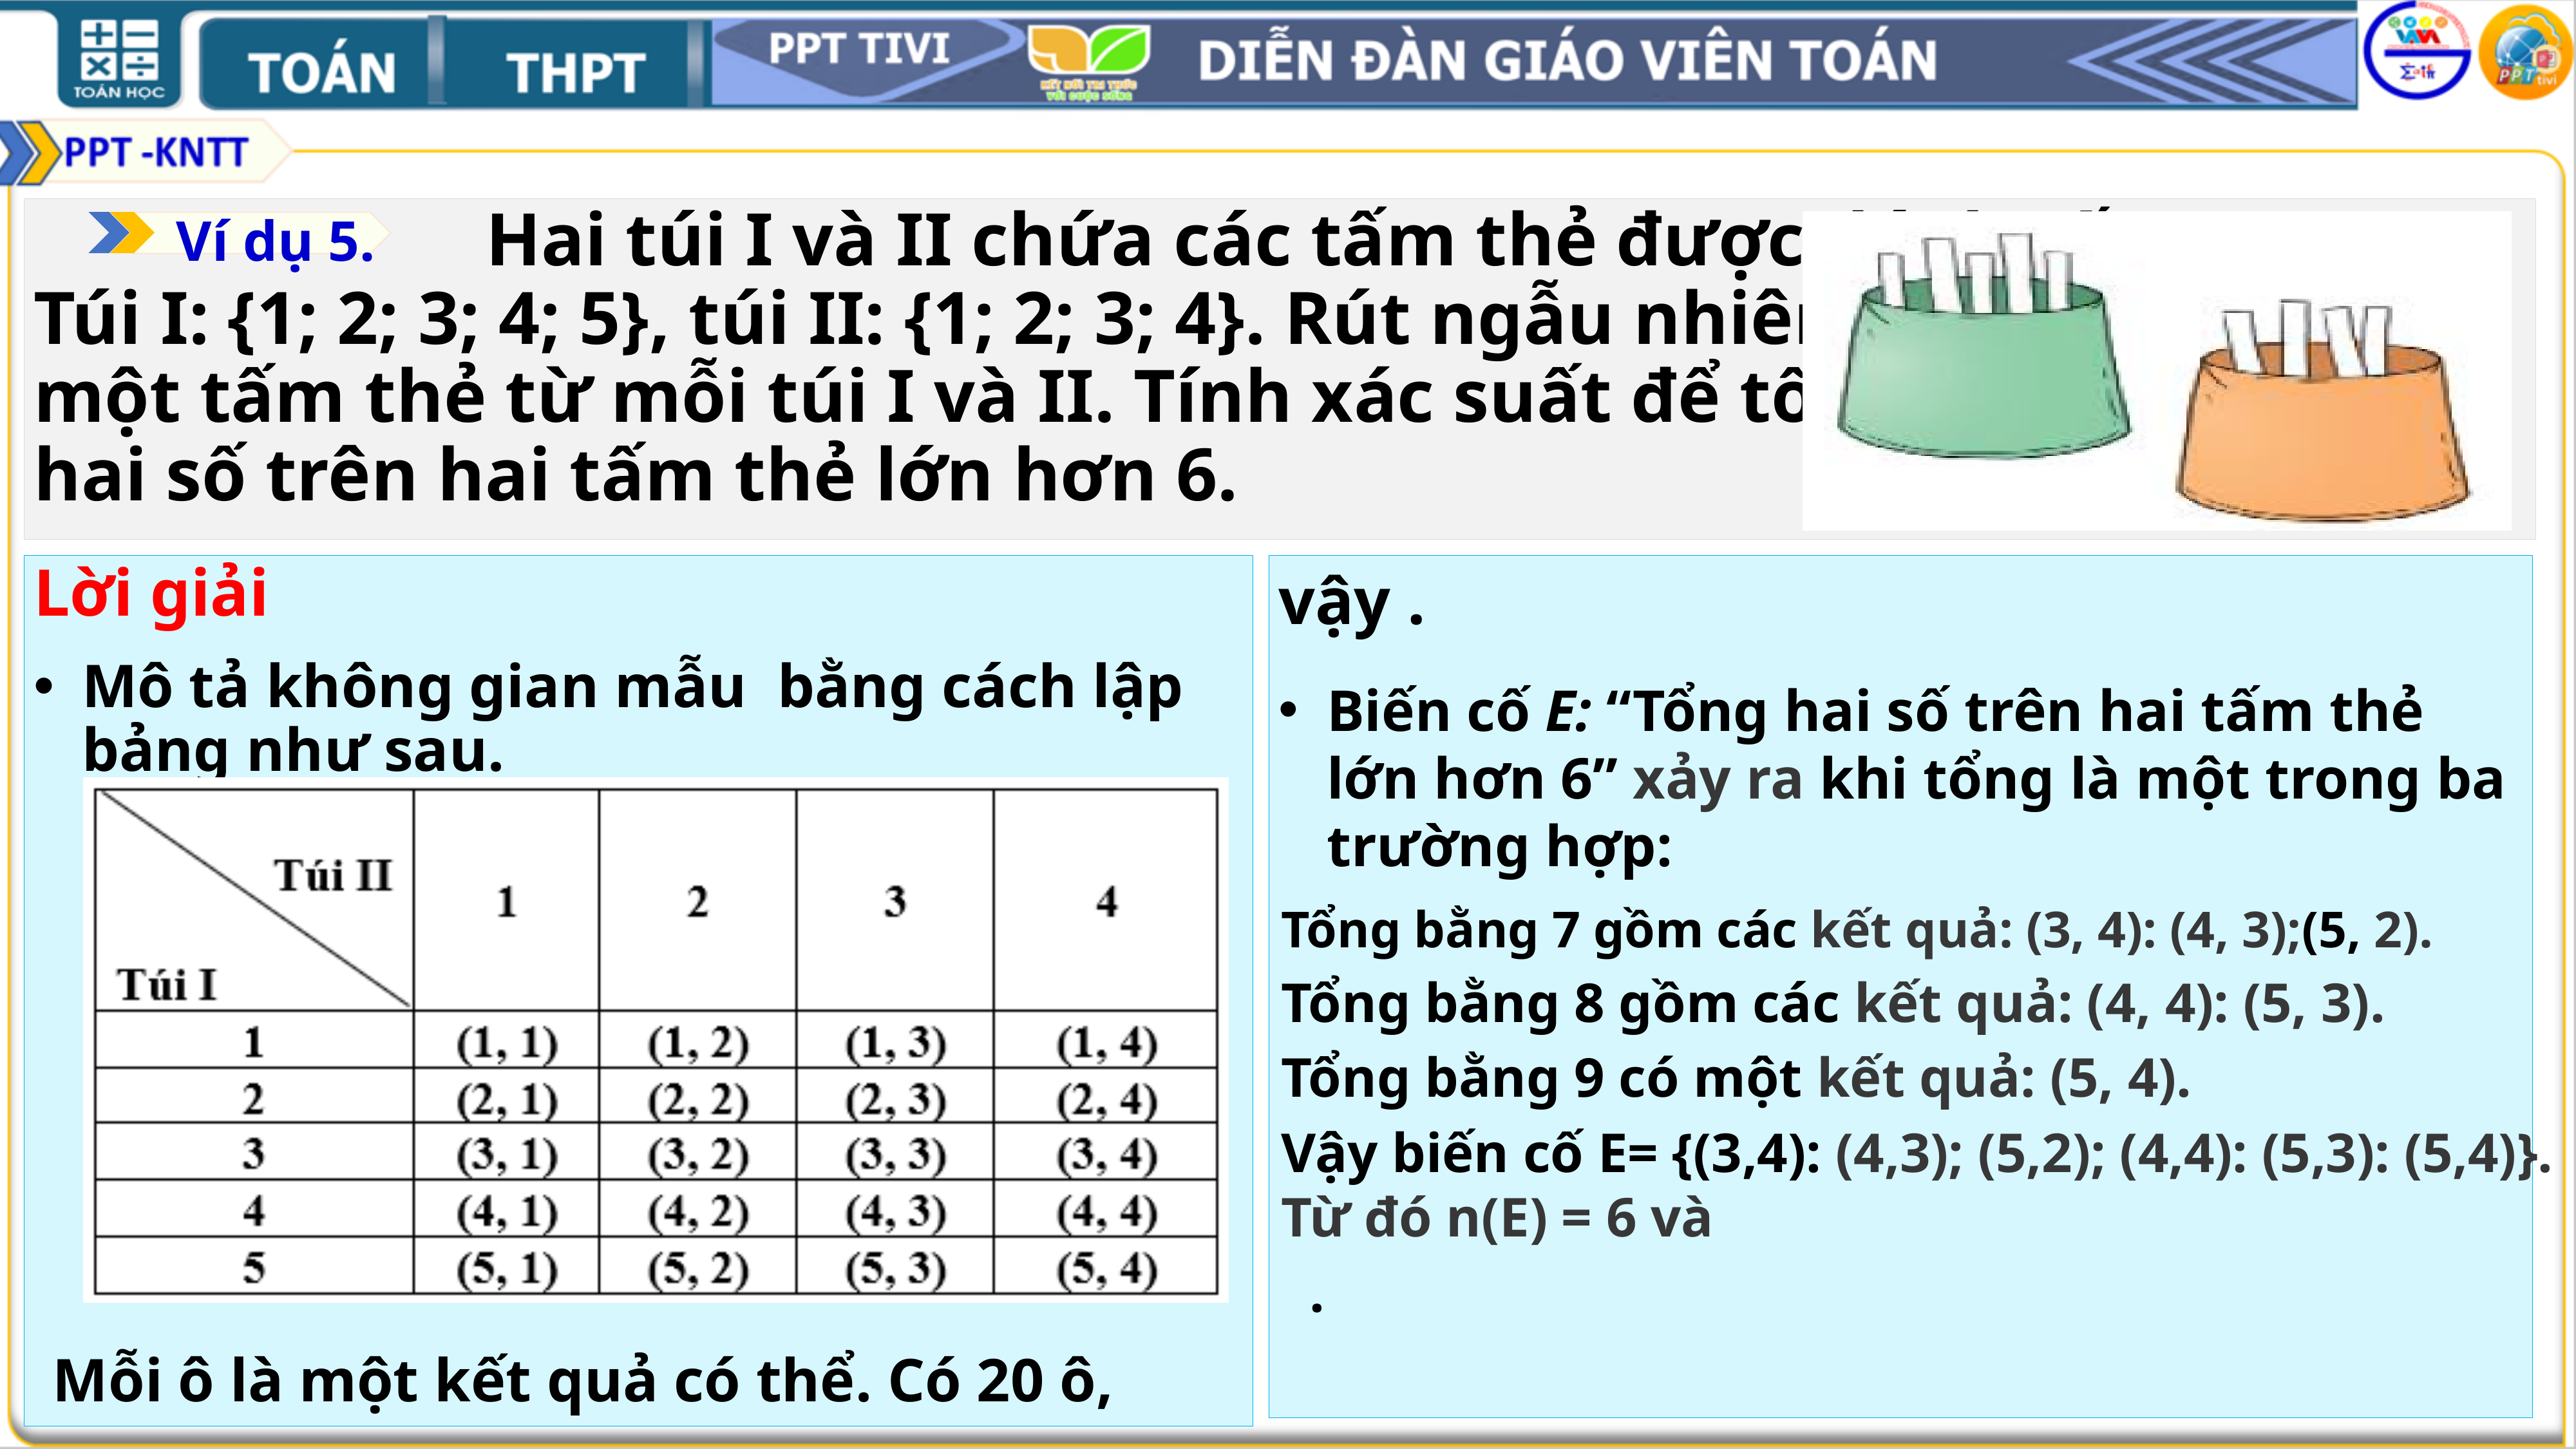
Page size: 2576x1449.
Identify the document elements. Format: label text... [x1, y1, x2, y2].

text_box Hai túi I và II chứa các tấm thẻ được đánh số. Túi I: {1; 2; 3; 4; 5}, túi II: {1; 2; 3; 4}. Rút ngẫu nhiên một tấm thẻ từ mỗi túi I và II. Tính xác suất để tổng hai số trên hai tấm thẻ lớn hơn 6. [24, 198, 2536, 540]
picture [0, 0, 2576, 1449]
text_box Mỗi ô là một kết quả có thể. Có 20 ô, [43, 1302, 1337, 1418]
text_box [88, 196, 427, 270]
